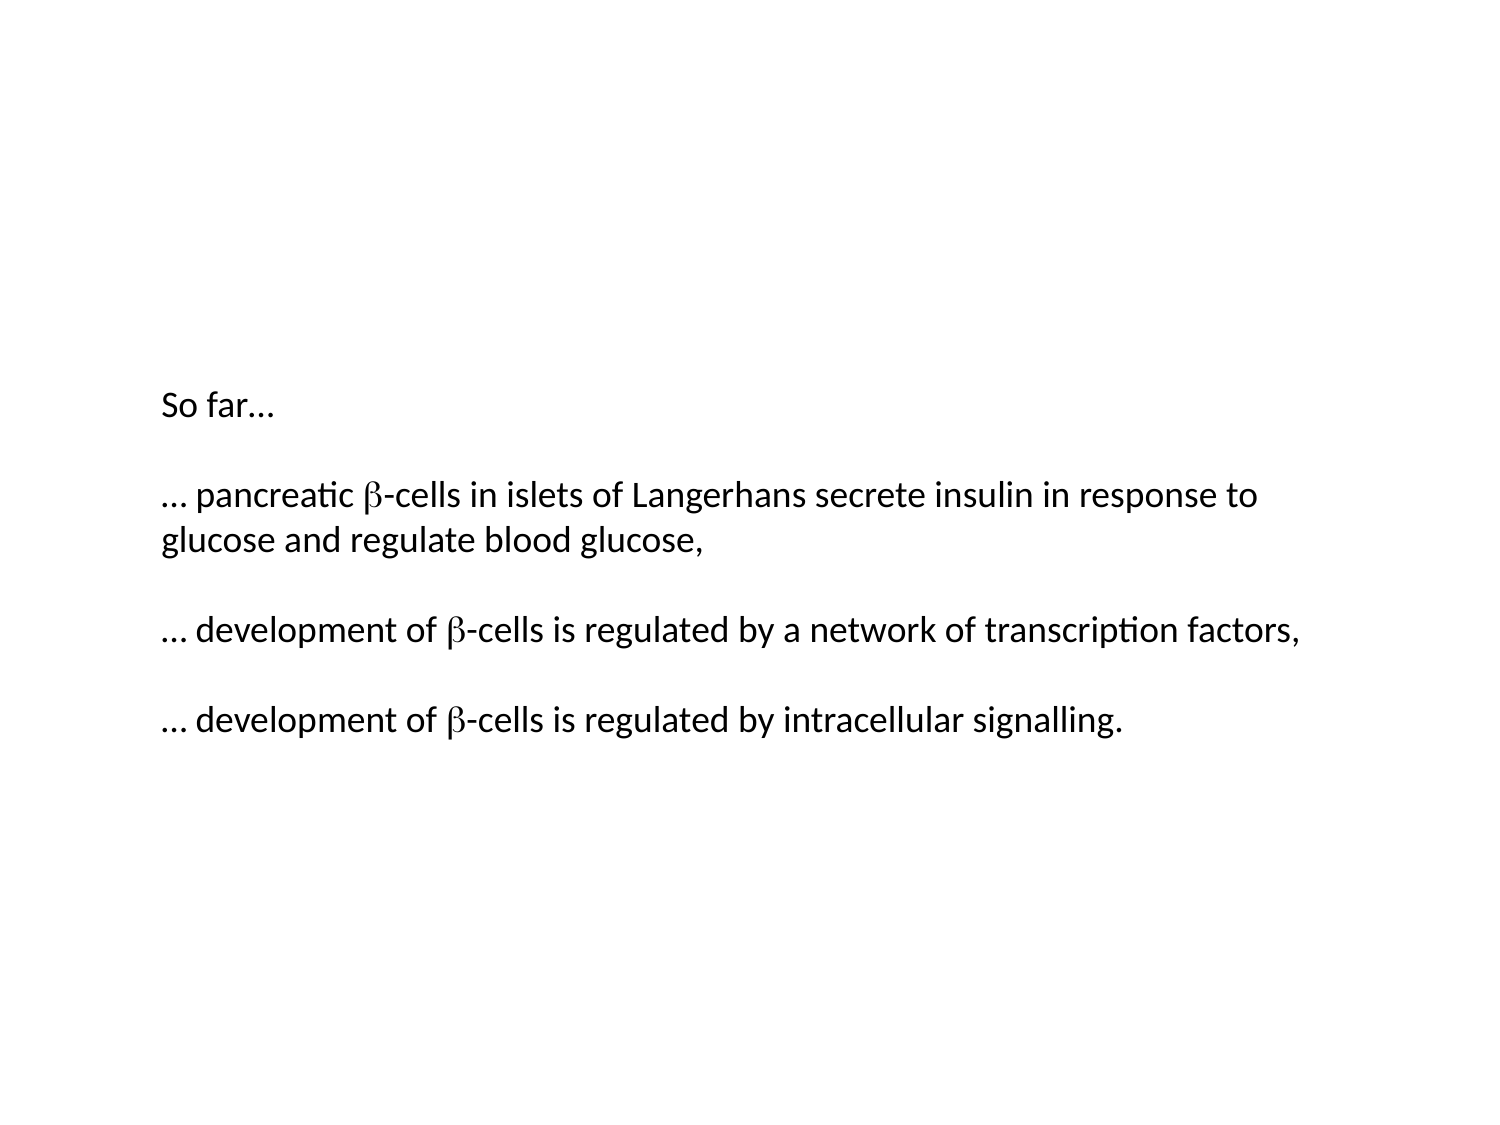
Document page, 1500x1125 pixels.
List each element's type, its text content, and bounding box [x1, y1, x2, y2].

text_box So far… … pancreatic b-cells in islets of Langerhans secrete insulin in response to glucose and regulate blood glucose, … development of b-cells is regulated by a network of transcription factors, … development of b-cells is regulated by intracellular signalling. [146, 373, 1354, 748]
